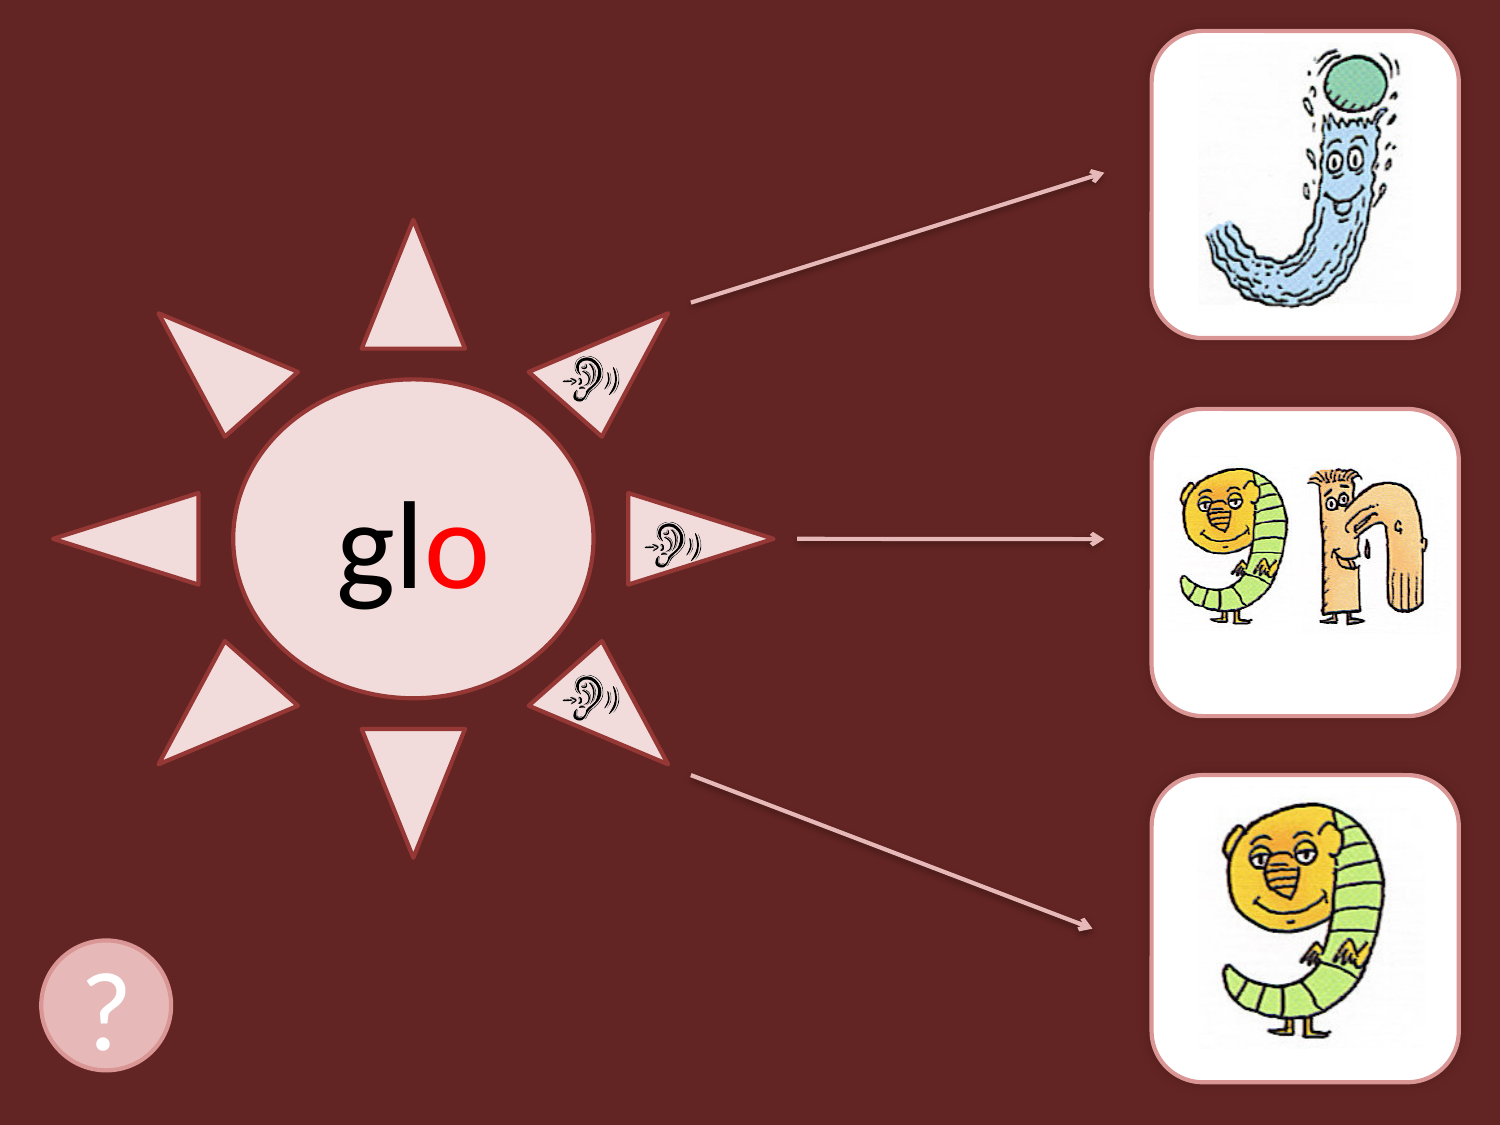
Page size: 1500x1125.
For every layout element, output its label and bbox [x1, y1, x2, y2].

text_box [27, 938, 186, 1085]
picture [560, 668, 621, 729]
picture [1163, 455, 1451, 634]
text_box [0, 0, 1500, 1125]
picture [643, 514, 703, 575]
text_box [690, 774, 1093, 929]
text_box [1125, 749, 1485, 1108]
picture [560, 349, 621, 410]
text_box [1143, 0, 1500, 754]
text_box [690, 172, 1105, 303]
picture [1198, 42, 1412, 315]
picture [1198, 786, 1425, 1049]
